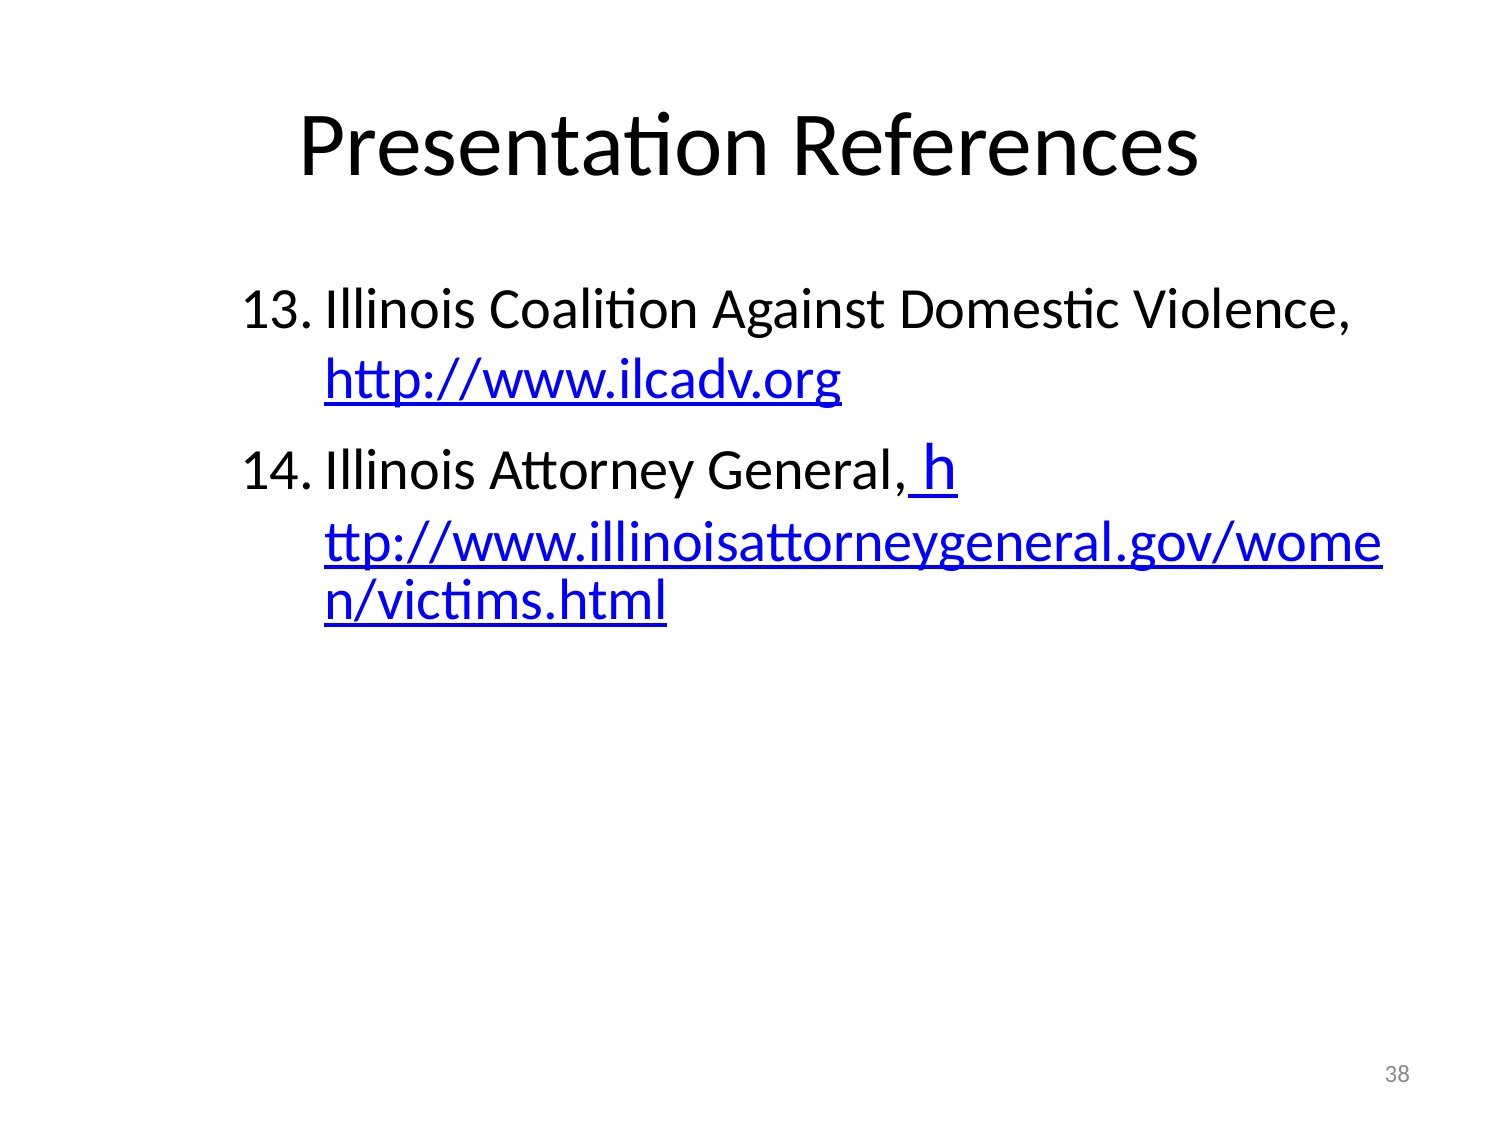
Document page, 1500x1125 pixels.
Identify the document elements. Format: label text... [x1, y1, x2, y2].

slide_number 38 [1074, 1042, 1425, 1103]
list Illinois Coalition Against Domestic Violence, http://www.ilcadv.org Illinois Attorney General, http://www.illinoisattorneygeneral.gov/women/victims.html [75, 262, 1425, 1005]
title Presentation References [75, 45, 1425, 233]
